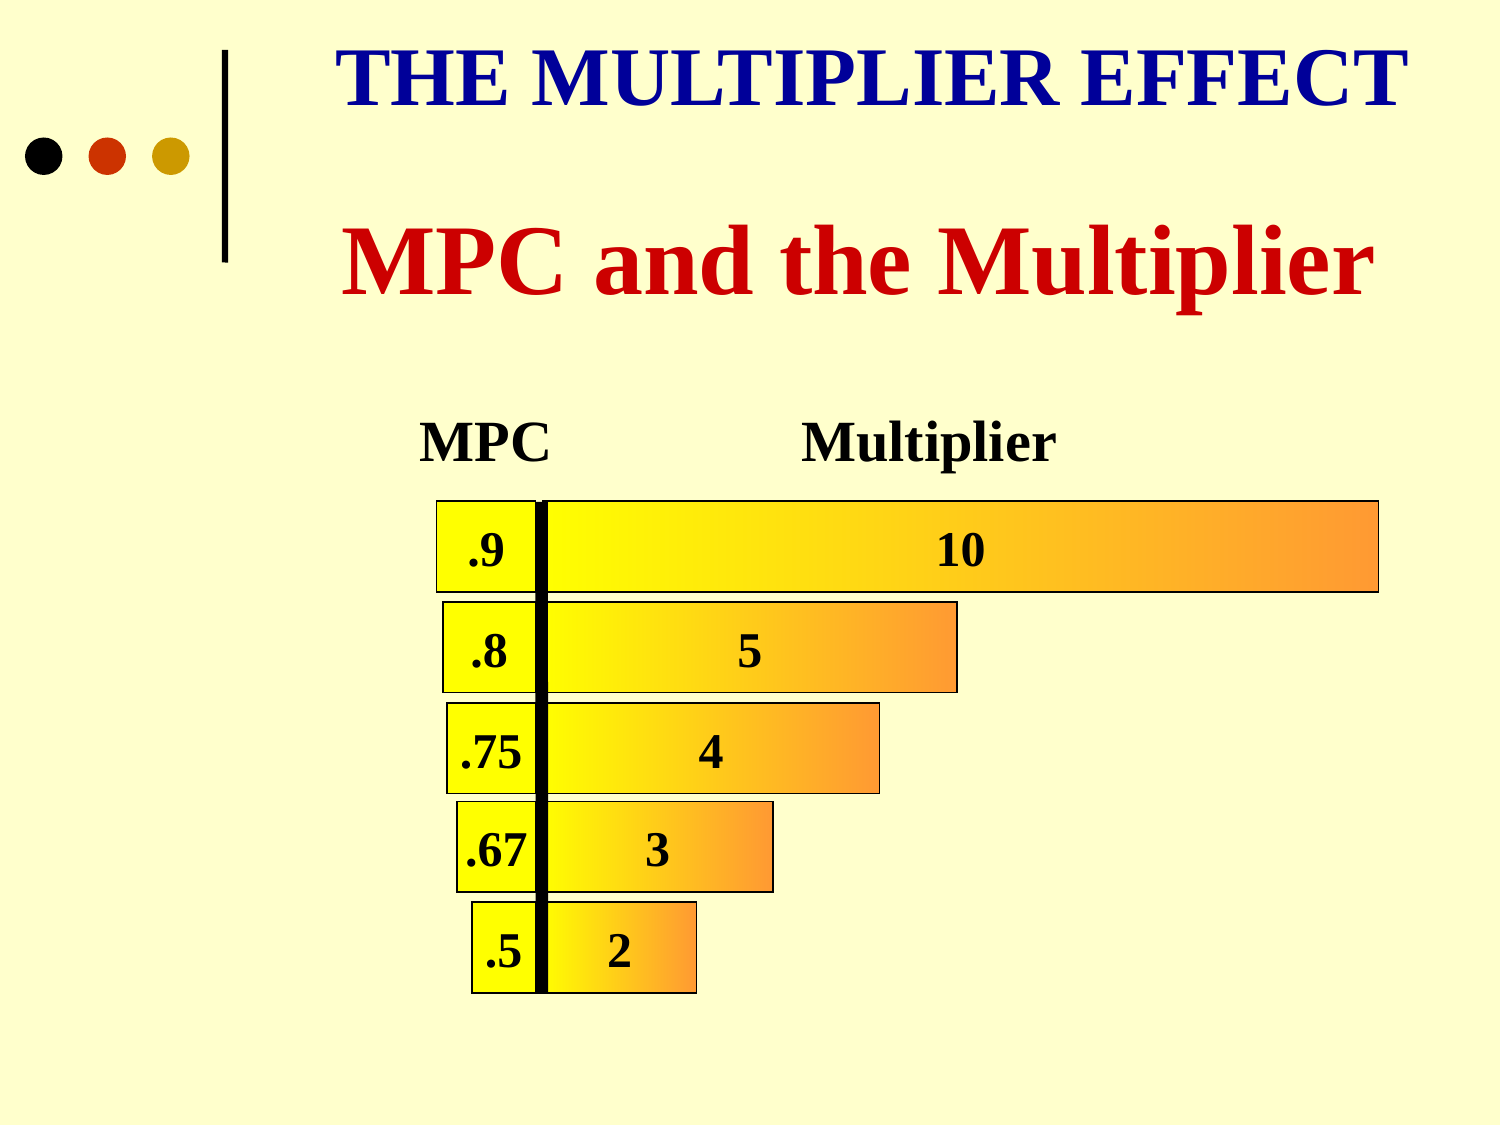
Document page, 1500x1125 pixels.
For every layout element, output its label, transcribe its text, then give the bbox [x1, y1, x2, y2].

text_box MPC [405, 396, 568, 481]
text_box THE MULTIPLIER EFFECT [320, 15, 1425, 130]
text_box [436, 501, 536, 993]
text_box MPC and the Multiplier [326, 187, 1392, 323]
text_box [542, 501, 1379, 993]
text_box Multiplier [786, 396, 1072, 481]
